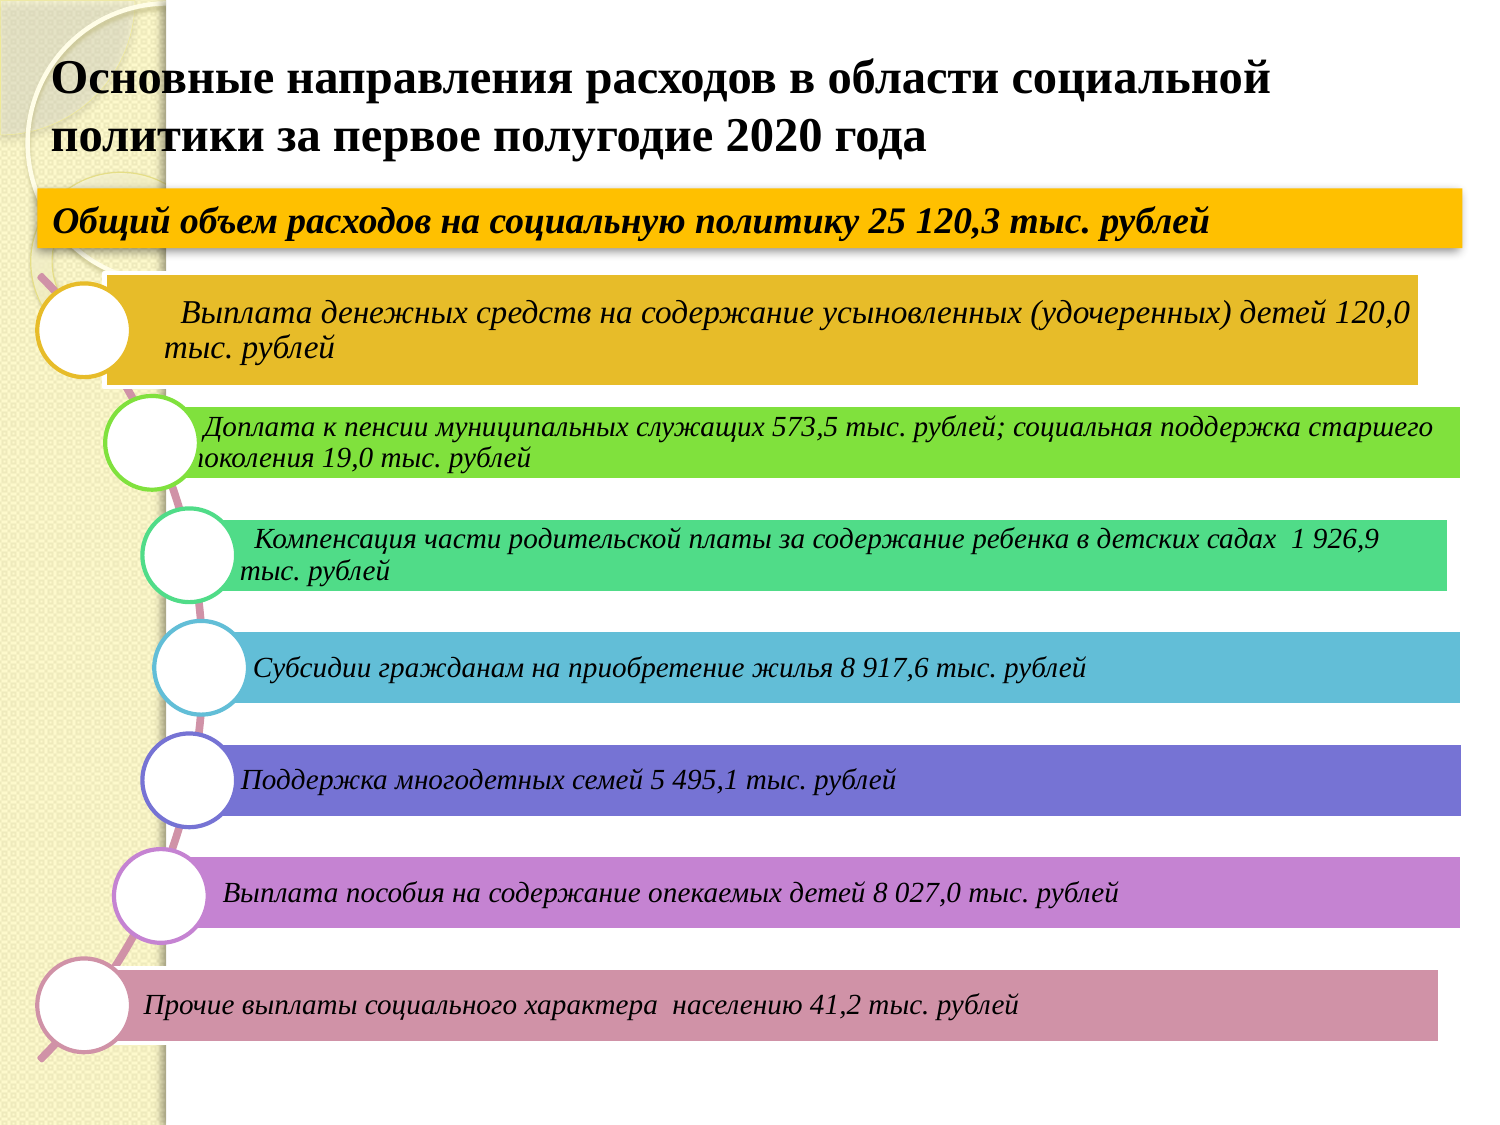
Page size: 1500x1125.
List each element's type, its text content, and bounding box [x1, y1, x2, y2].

title Основные направления расходов в области социальной политики за первое полугодие 2020 года [35, 37, 1461, 170]
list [37, 254, 1463, 1081]
text_box Общий объем расходов на социальную политику 25 120,3 тыс. рублей [37, 188, 1463, 249]
